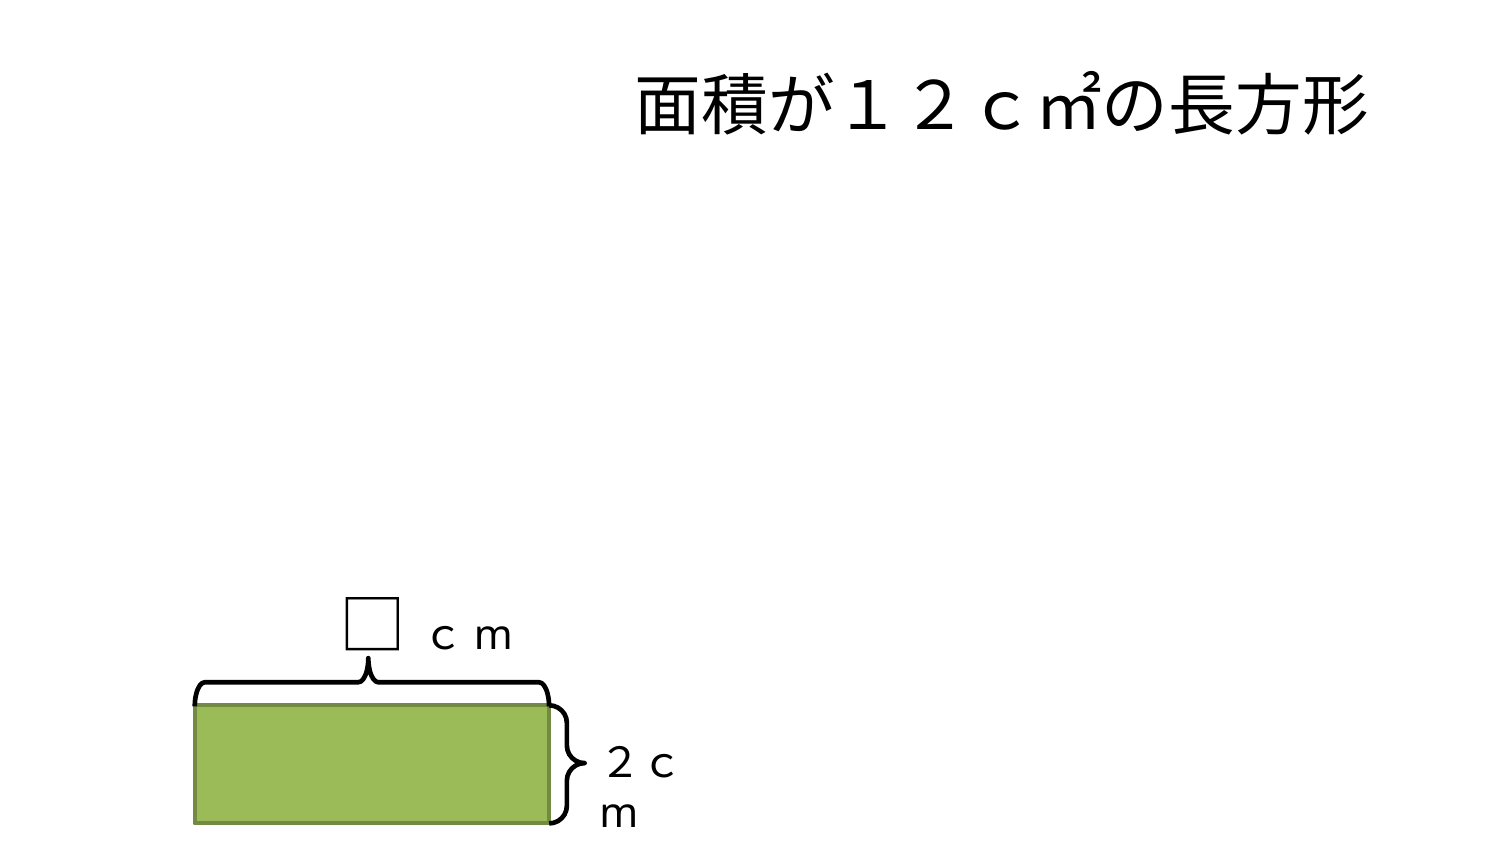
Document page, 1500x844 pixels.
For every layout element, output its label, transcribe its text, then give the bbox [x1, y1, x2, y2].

text_box □ｃm [324, 575, 538, 671]
text_box [193, 707, 549, 825]
text_box [549, 704, 586, 825]
text_box ２ｃm [584, 728, 739, 844]
text_box 面積が１２ｃ㎡の長方形 [620, 55, 1436, 151]
text_box [193, 657, 550, 707]
